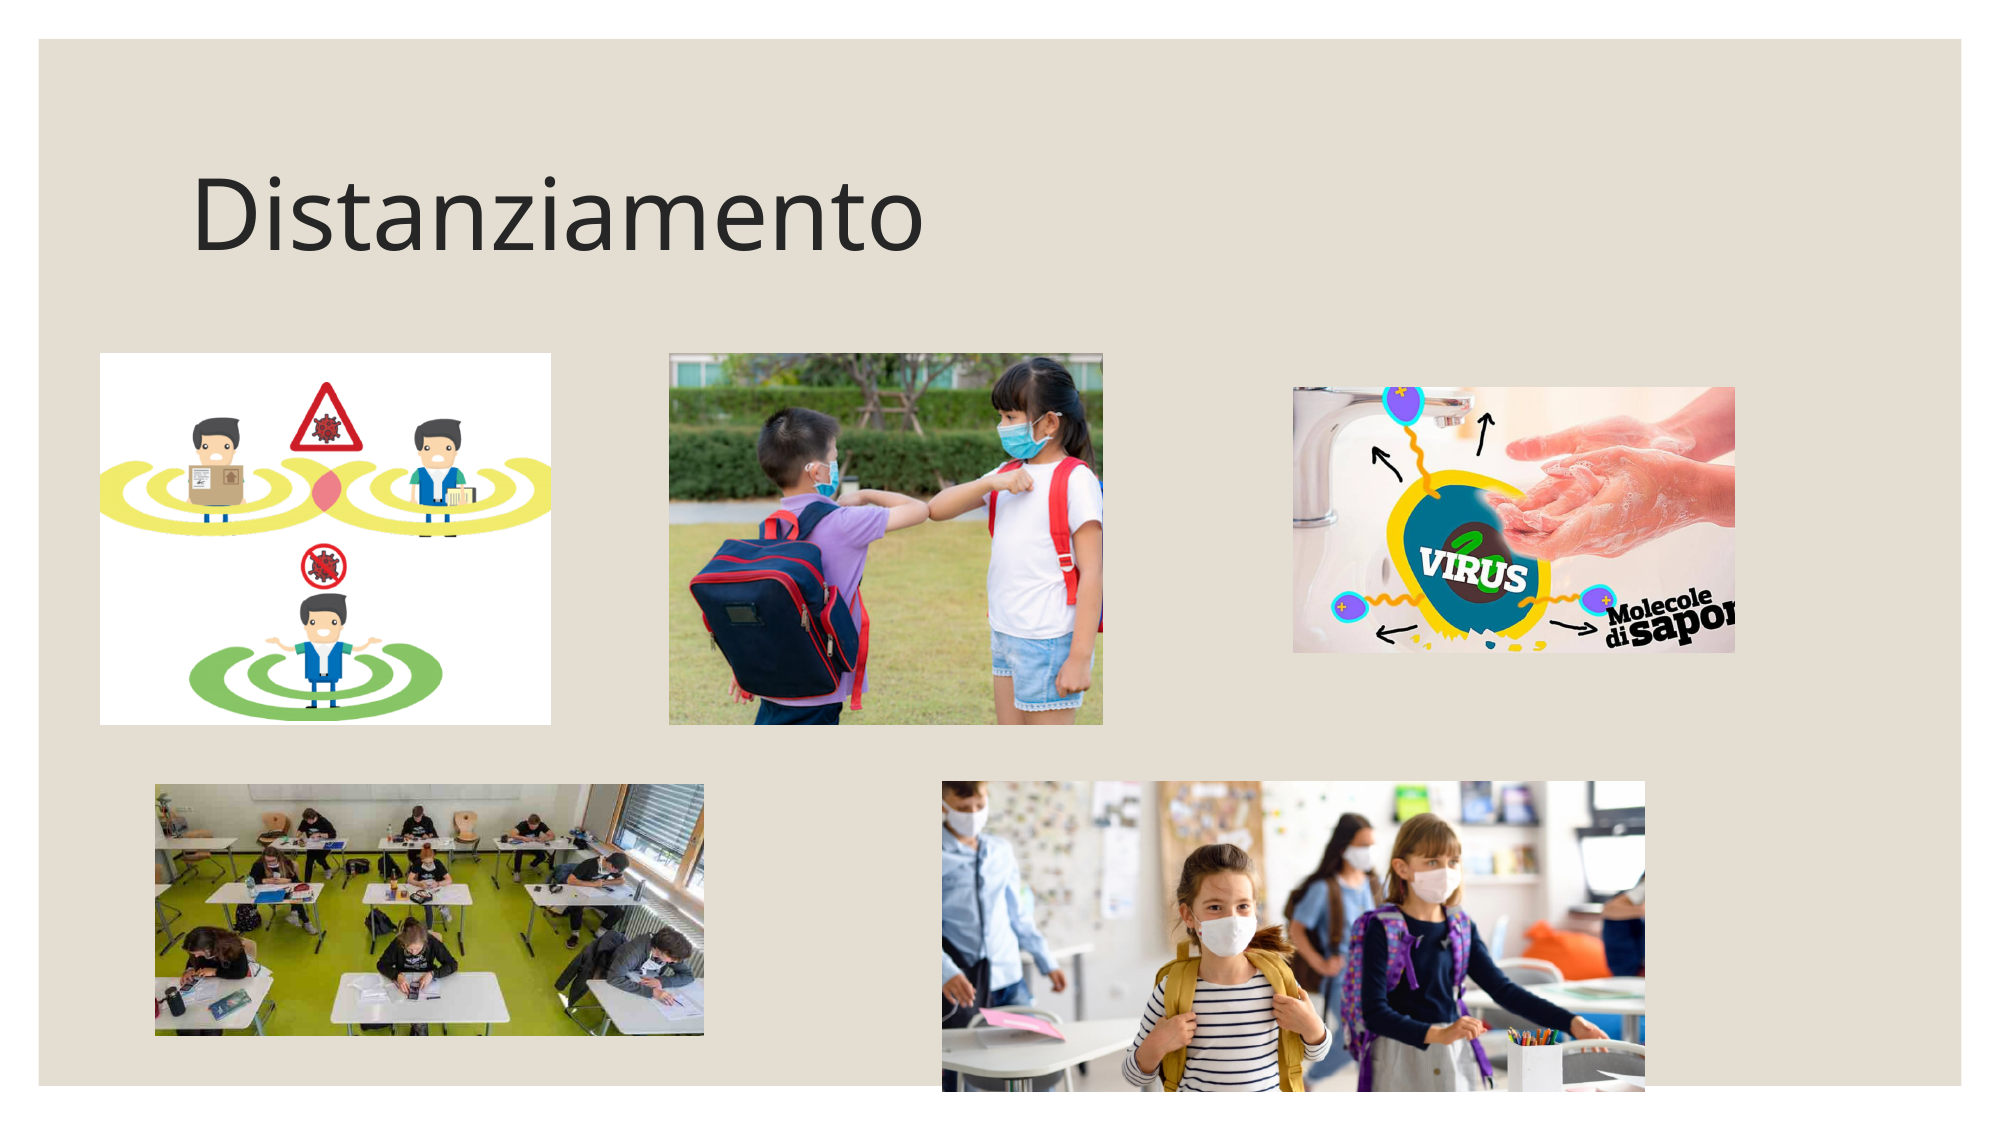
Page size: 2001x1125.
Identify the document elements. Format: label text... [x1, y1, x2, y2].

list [100, 353, 552, 725]
picture [942, 781, 1645, 1093]
title Distanziamento [174, 105, 1825, 331]
picture [155, 784, 704, 1036]
picture [1292, 387, 1735, 653]
picture [669, 353, 1103, 725]
